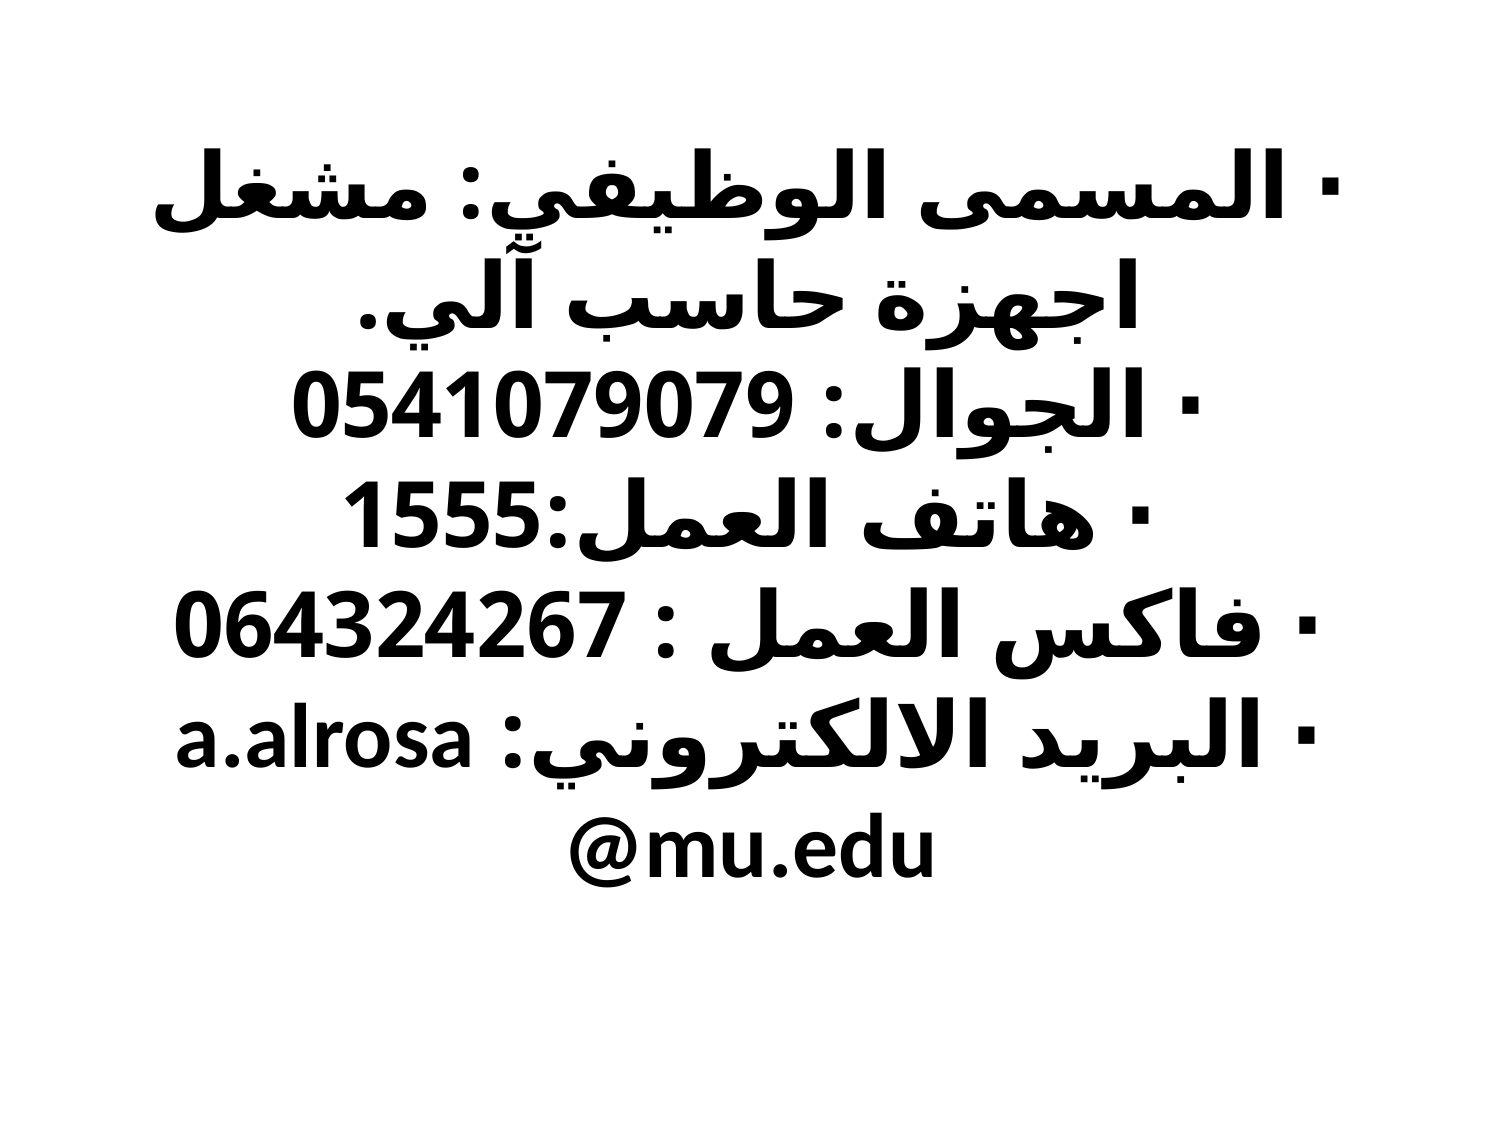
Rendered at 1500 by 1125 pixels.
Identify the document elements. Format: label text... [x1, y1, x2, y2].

title · المسمى الوظيفي: مشغل اجهزة حاسب آلي. · الجوال: 0541079079 · هاتف العمل:1555 · فاكس العمل : 064324267 · البريد الالكتروني: a.alrosa @mu.edu [75, 45, 1425, 1088]
